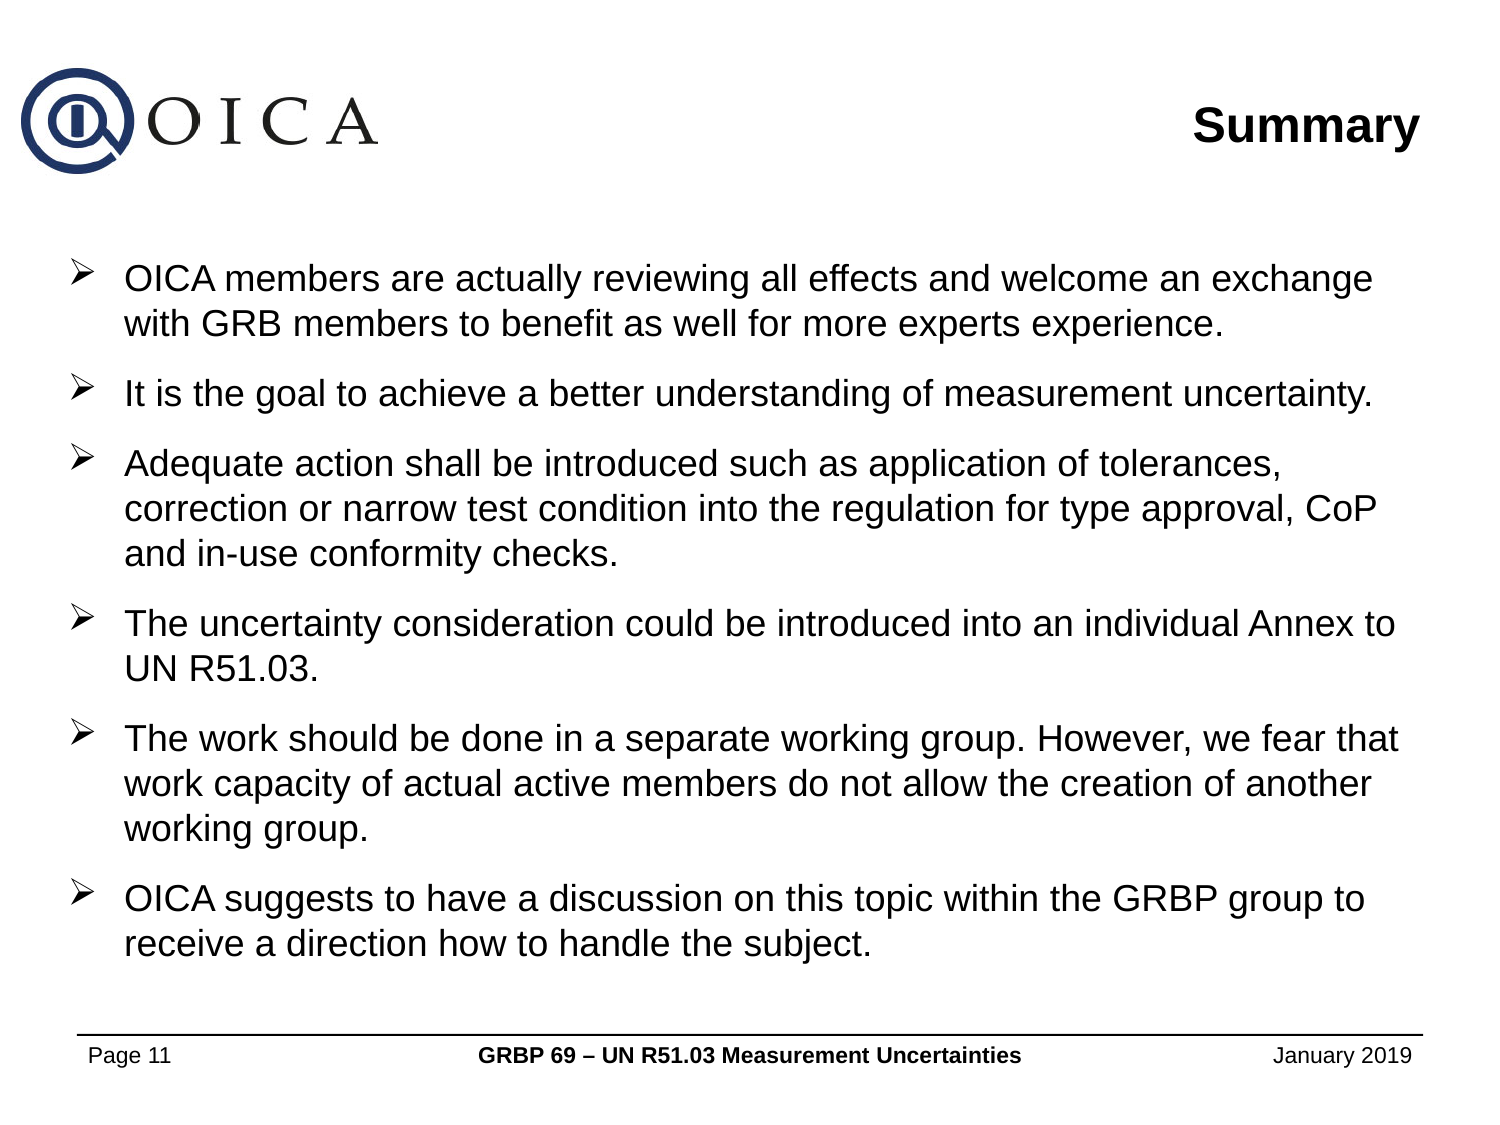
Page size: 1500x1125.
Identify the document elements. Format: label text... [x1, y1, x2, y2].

text_box Summary [608, 84, 1436, 160]
picture [21, 32, 378, 210]
text_box OICA members are actually reviewing all effects and welcome an exchange with GRB members to benefit as well for more experts experience. It is the goal to achieve a better understanding of measurement uncertainty. Adequate action shall be introduced such as application of tolerances, correction or narrow test condition into the regulation for type approval, CoP and in-use conformity checks. The uncertainty consideration could be introduced into an individual Annex to UN R51.03. The work should be done in a separate working group. However, we fear that work capacity of actual active members do not allow the creation of another working group. OICA suggests to have a discussion on this topic within the GRBP group to receive a direction how to handle the subject. [53, 247, 1447, 1042]
